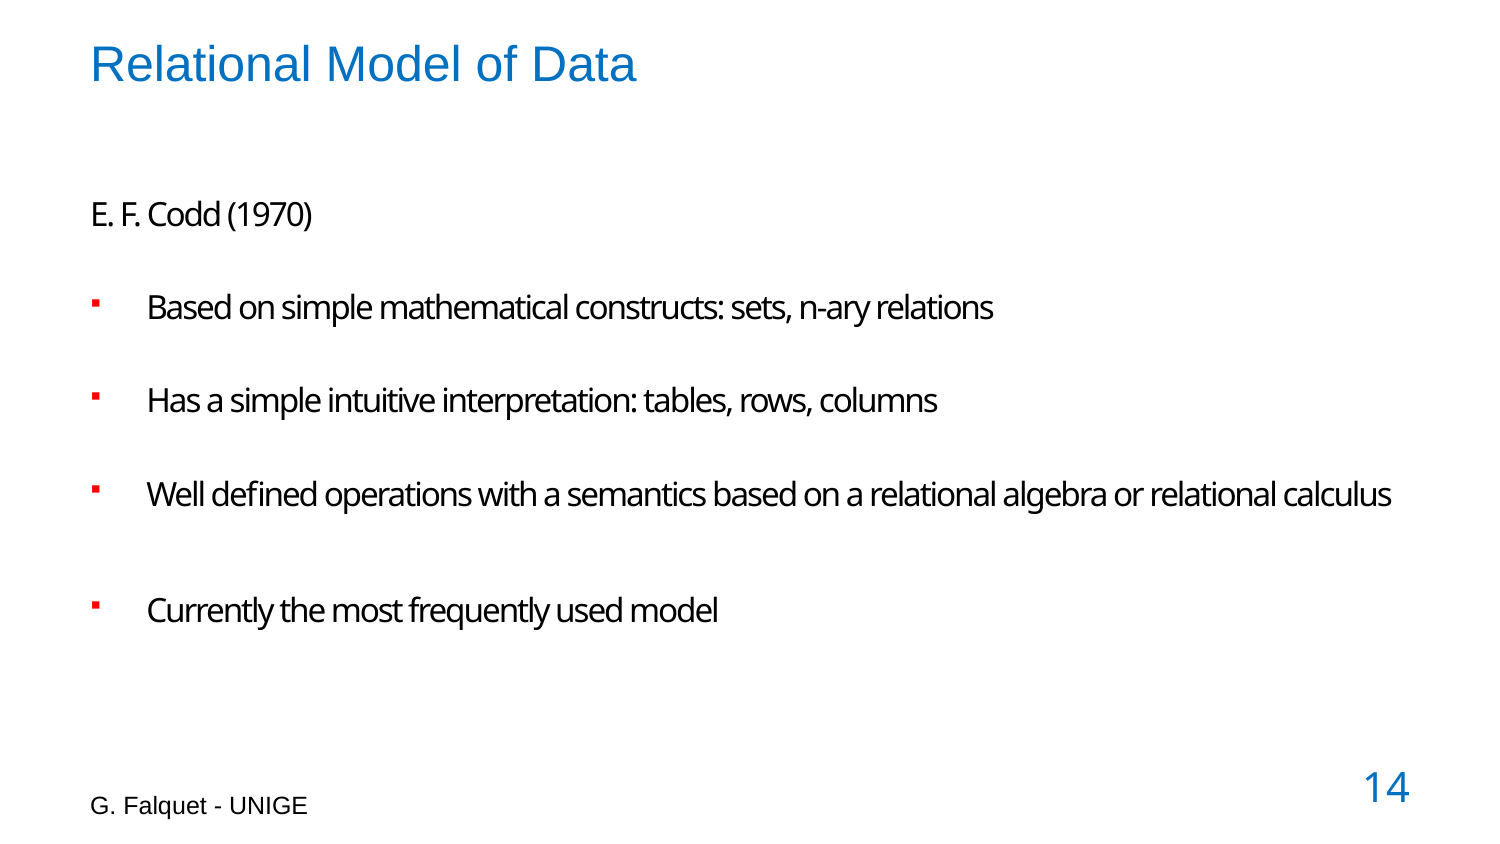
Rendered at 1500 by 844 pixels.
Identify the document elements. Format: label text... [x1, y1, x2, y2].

slide_number 14 [1074, 768, 1426, 826]
title Relational Model of Data [74, 9, 1459, 113]
list E. F. Codd (1970) Based on simple mathematical constructs: sets, n-ary relations Has a simple intuitive interpretation: tables, rows, columns Well defined operations with a semantics based on a relational algebra or relational calculus Currently the most frequently used model [74, 185, 1426, 676]
slide_number G. Falquet - UNIGE [74, 768, 426, 828]
